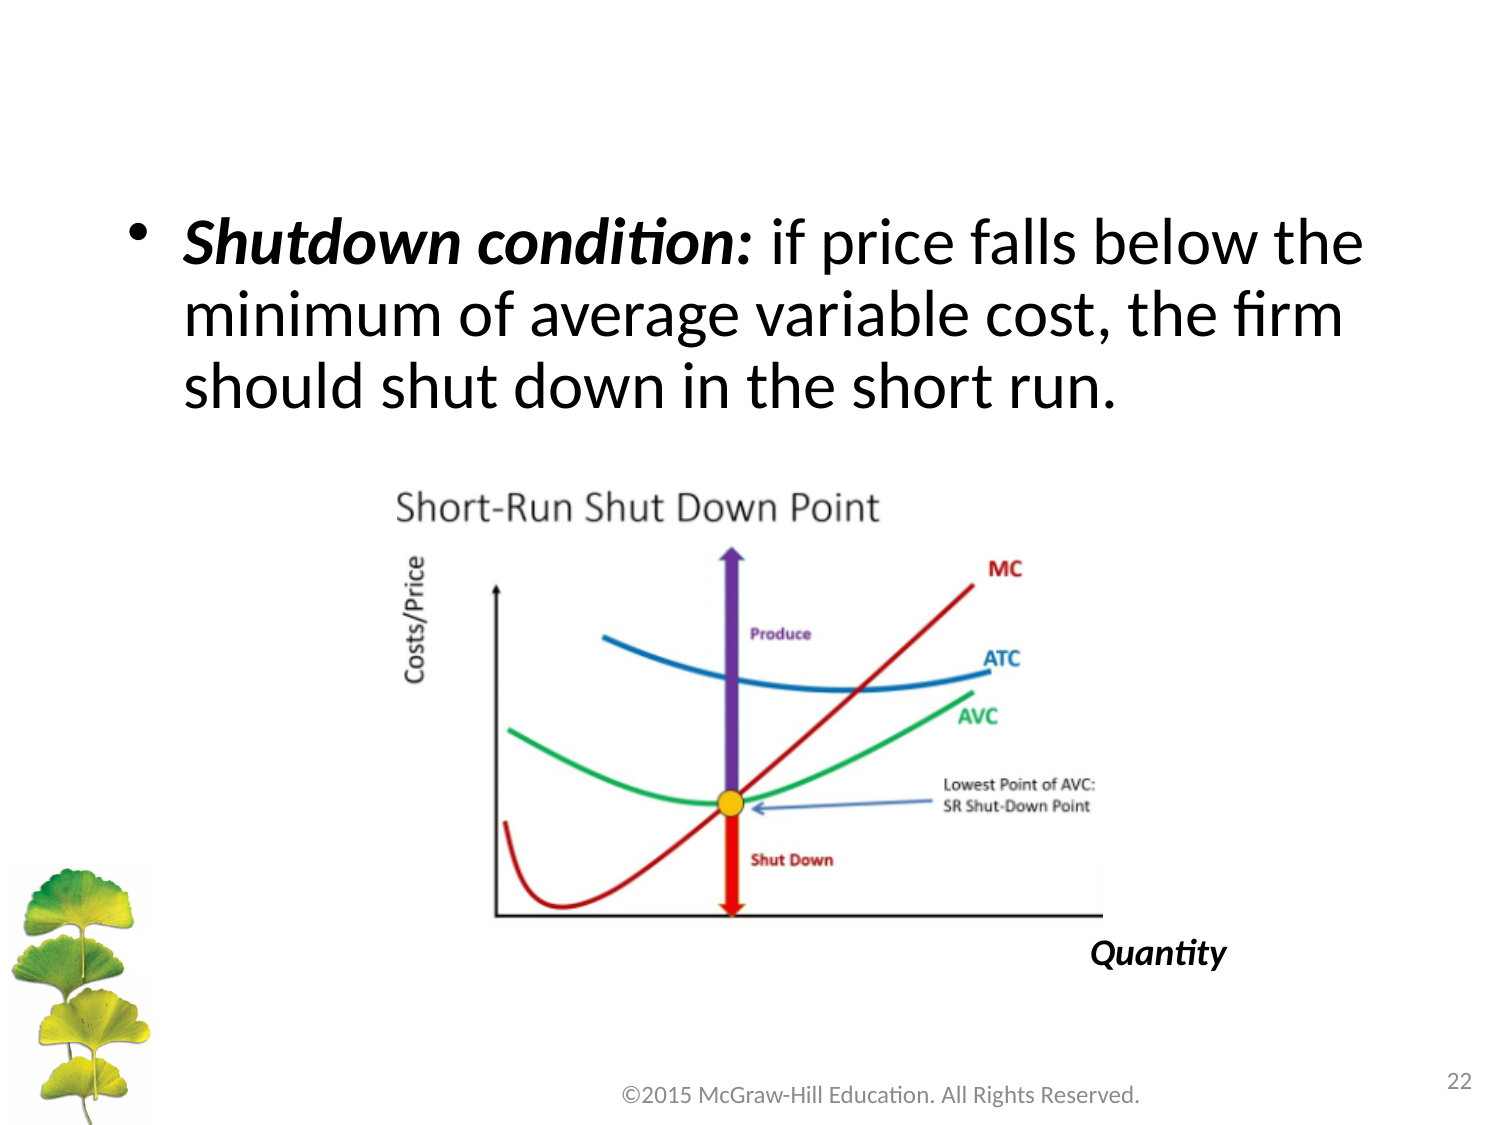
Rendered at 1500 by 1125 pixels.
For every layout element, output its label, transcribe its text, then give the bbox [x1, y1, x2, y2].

footer ©2015 McGraw-Hill Education. All Rights Reserved. [587, 1064, 1175, 1124]
text_box Shutdown condition: if price falls below the minimum of average variable cost, the firm should shut down in the short run. [112, 199, 1450, 963]
slide_number 22 [1374, 1050, 1488, 1110]
text_box Quantity [1074, 920, 1250, 981]
picture [397, 470, 1103, 926]
picture [5, 864, 152, 1125]
